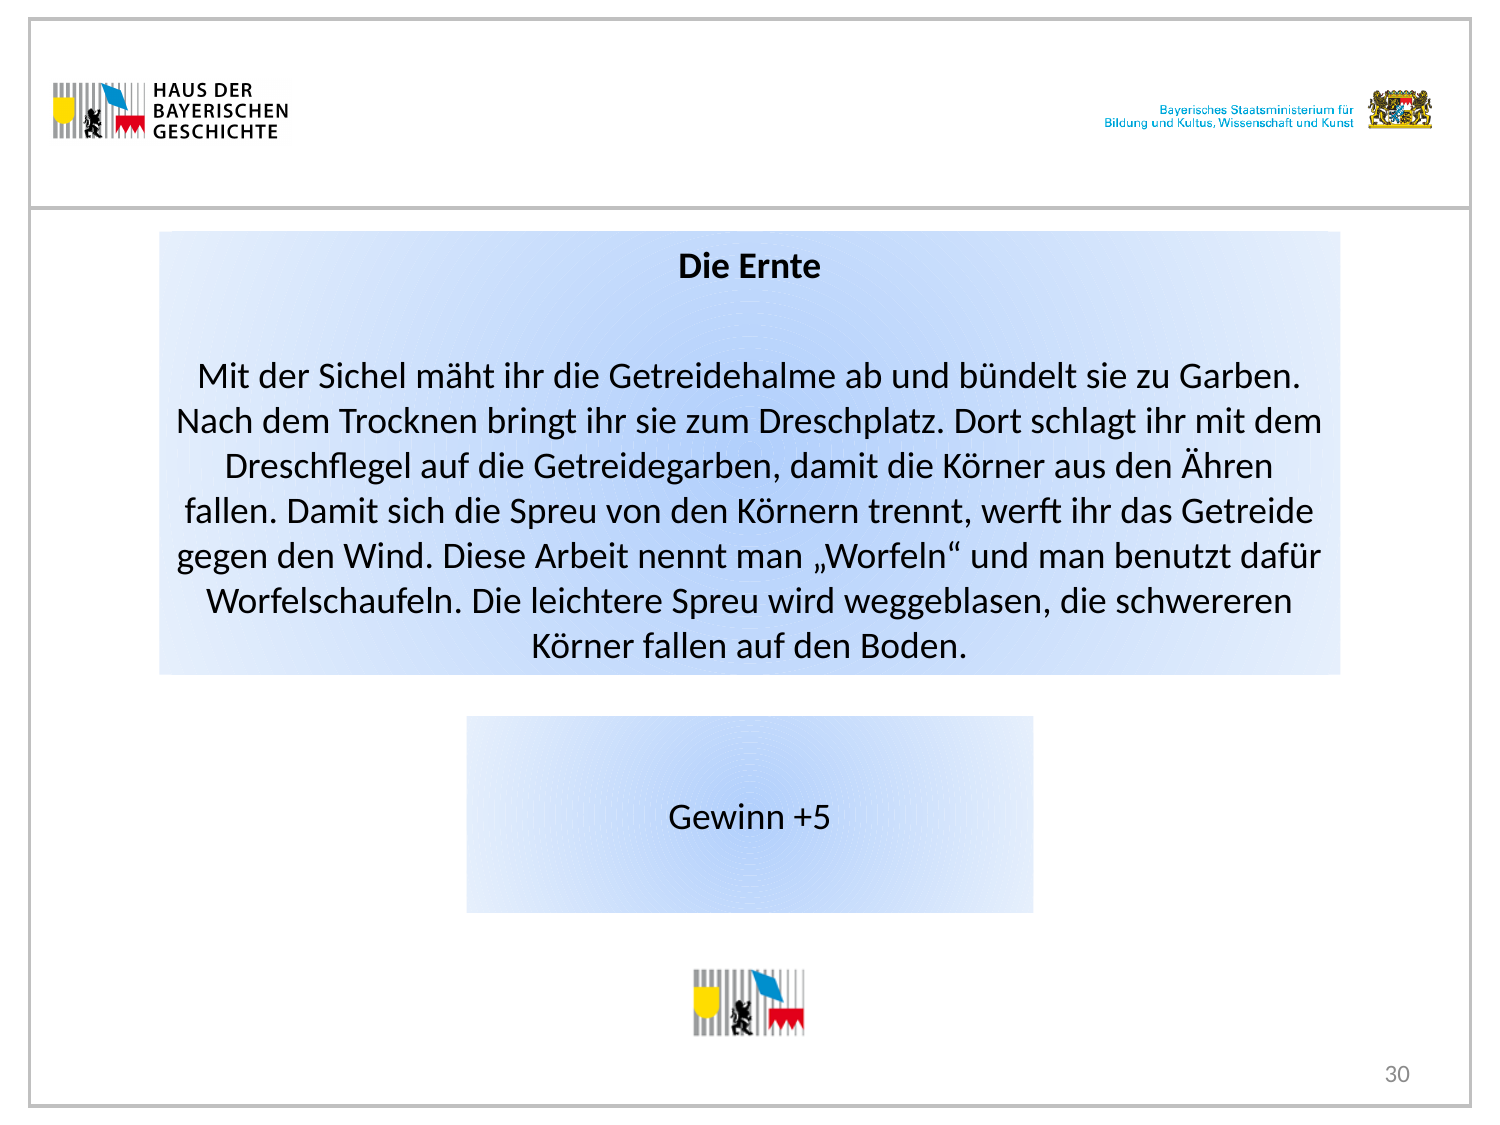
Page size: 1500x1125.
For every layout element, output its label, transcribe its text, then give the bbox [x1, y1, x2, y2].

picture [49, 78, 292, 146]
picture [688, 963, 811, 1045]
list Gewinn +5 [466, 716, 1034, 913]
picture [1080, 78, 1440, 146]
list Die Ernte Mit der Sichel mäht ihr die Getreidehalme ab und bündelt sie zu Garben. Nach dem Trocknen bringt ihr sie zum Dreschplatz. Dort schlagt ihr mit dem Dreschflegel auf die Getreidegarben, damit die Körner aus den Ähren fallen. Damit sich die Spreu von den Körnern trennt, werft ihr das Getreide gegen den Wind. Diese Arbeit nennt man „Worfeln“ und man benutzt dafür Worfelschaufeln. Die leichtere Spreu wird weggeblasen, die schwereren Körner fallen auf den Boden. [159, 231, 1341, 675]
